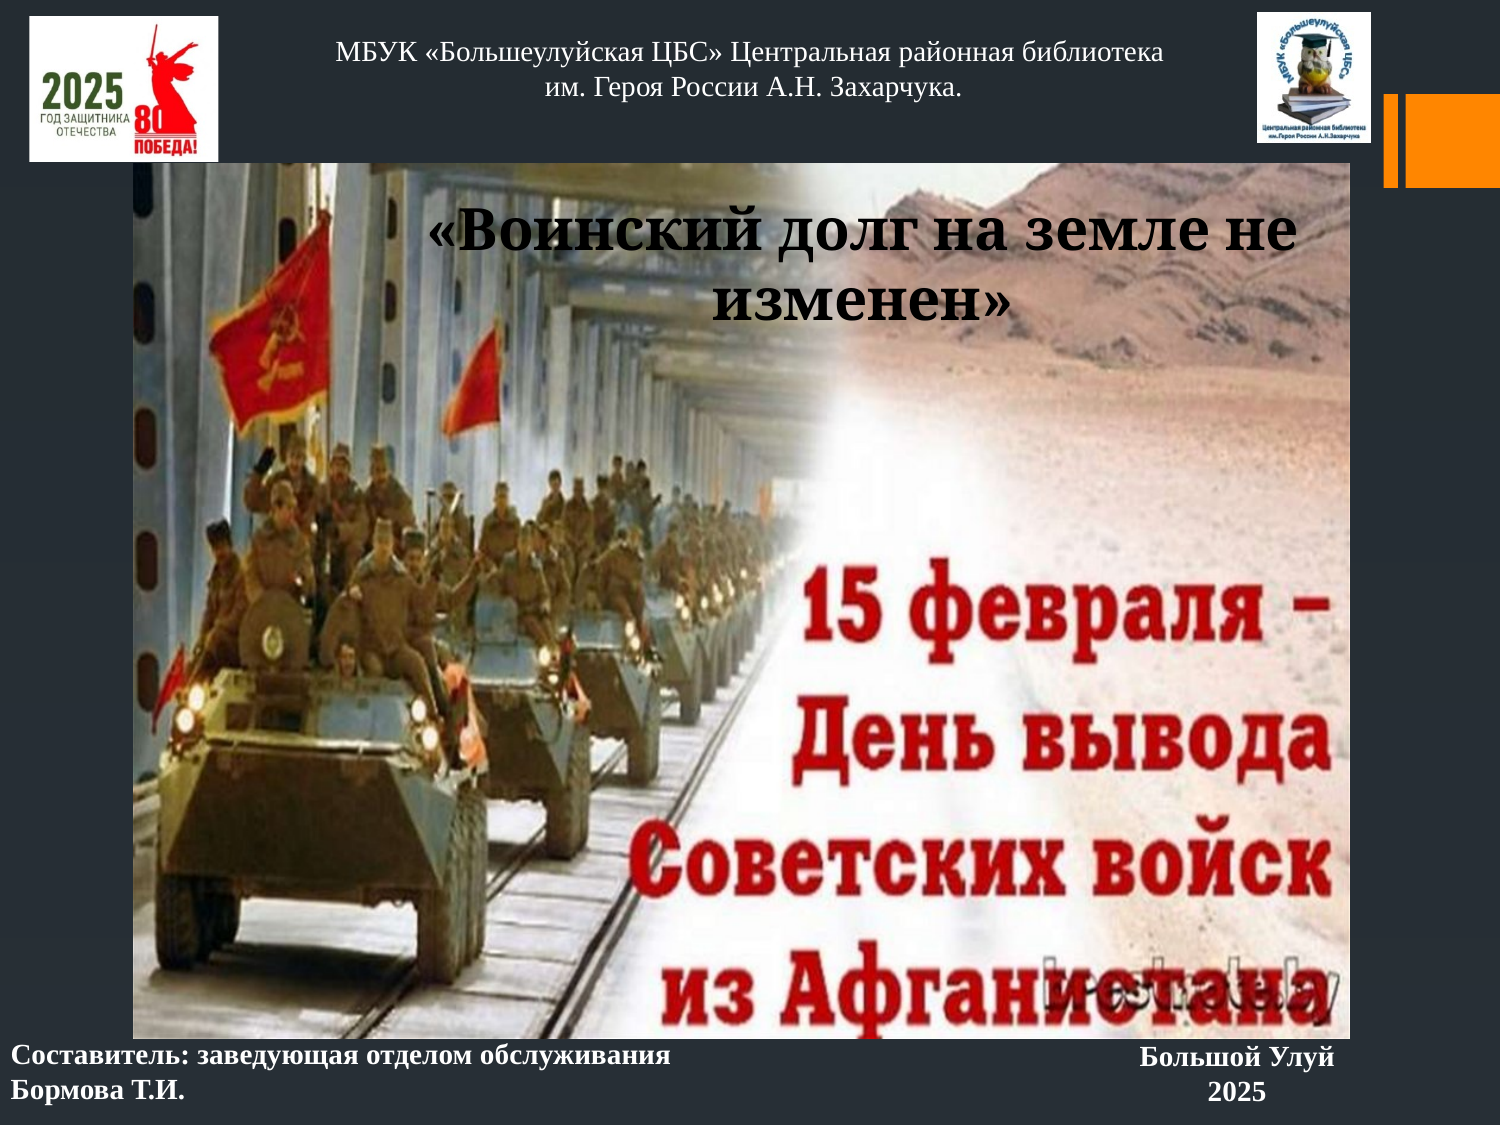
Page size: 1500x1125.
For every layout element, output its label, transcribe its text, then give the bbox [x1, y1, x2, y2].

picture [1257, 12, 1371, 143]
text_box Составитель: заведующая отделом обслуживания Бормова Т.И. [0, 1027, 691, 1113]
text_box МБУК «Большеулуйская ЦБС» Центральная районная библиотека им. Героя России А.Н. Захарчука. [301, 24, 1199, 110]
picture [28, 15, 219, 162]
text_box Большой Улуй 2025 [998, 1029, 1477, 1115]
picture [132, 163, 1351, 1039]
